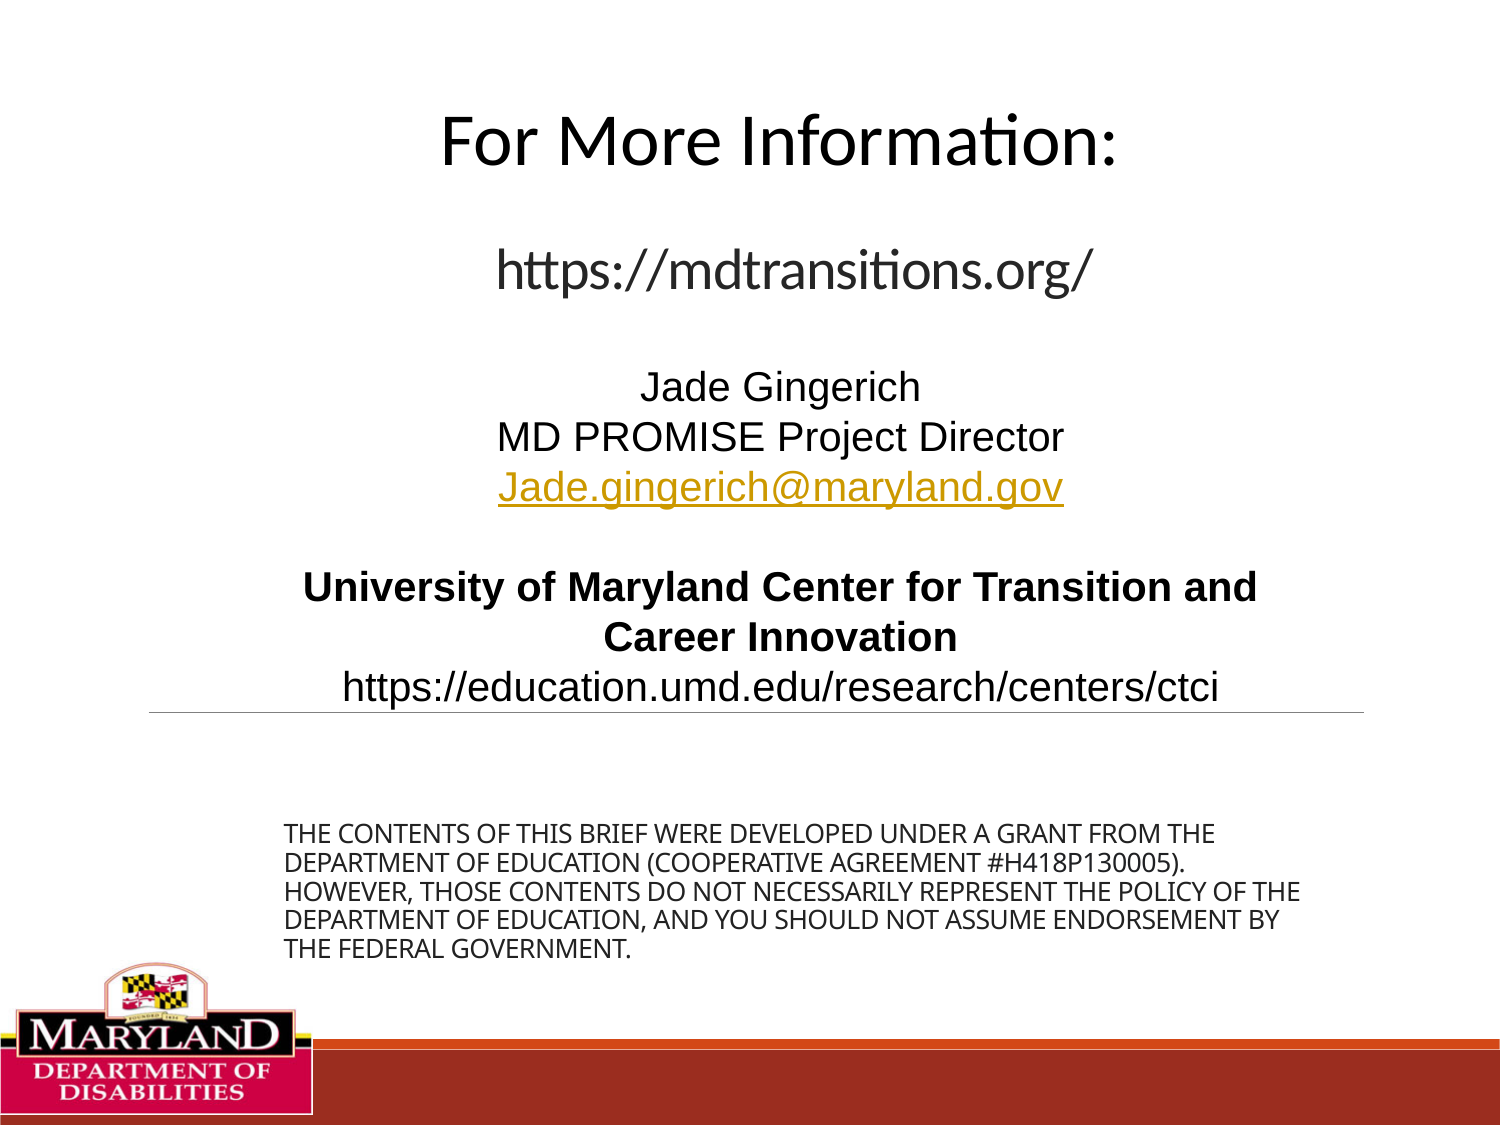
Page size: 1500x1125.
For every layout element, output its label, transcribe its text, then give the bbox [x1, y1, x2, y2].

text_box For More Information: Jade Gingerich MD PROMISE Project Director Jade.gingerich@maryland.gov University of Maryland Center for Transition and Career Innovation https://education.umd.edu/research/centers/ctci [268, 82, 1294, 718]
picture [0, 959, 314, 1116]
subtitle The contents of this brief were developed under a grant from the Department of Education (cooperative agreement #H418P130005). However, those contents do not necessarily represent the policy of the Department of Education, and you should not assume endorsement by the Federal government. [268, 813, 1319, 975]
